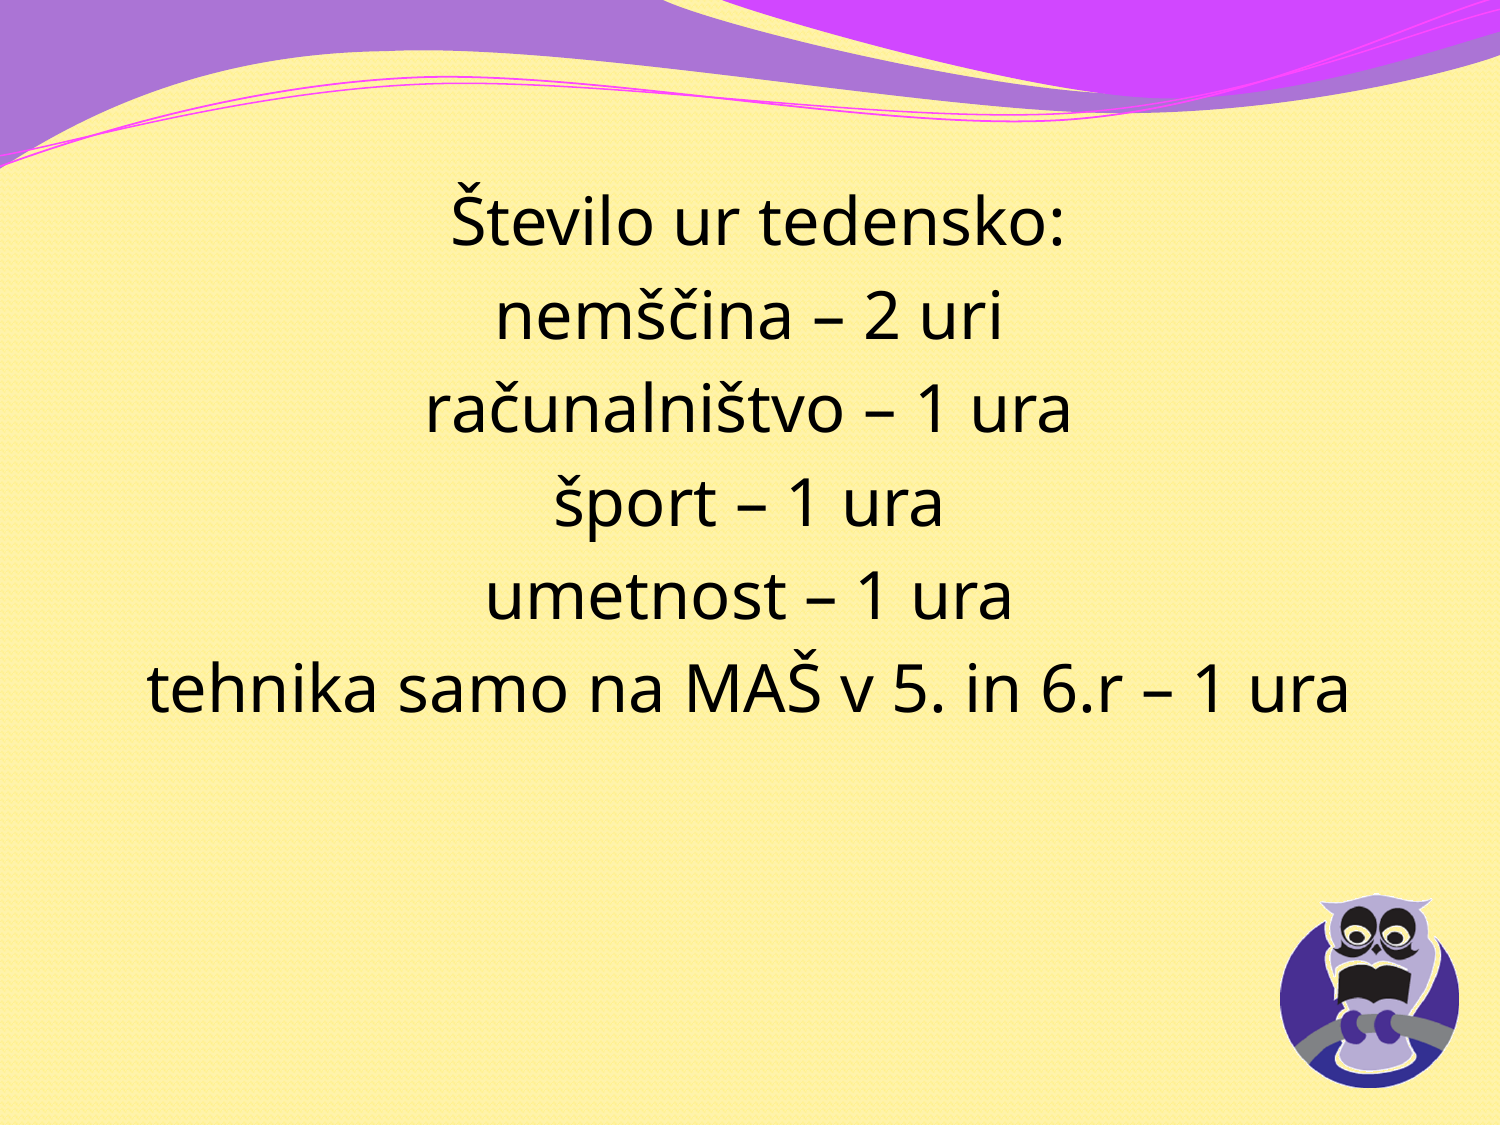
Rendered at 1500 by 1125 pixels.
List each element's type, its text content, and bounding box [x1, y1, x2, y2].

picture [1280, 893, 1459, 1088]
list Število ur tedensko: nemščina – 2 uri računalništvo – 1 ura šport – 1 ura umetnost – 1 ura tehnika samo na MAŠ v 5. in 6.r – 1 ura [75, 78, 1425, 1005]
